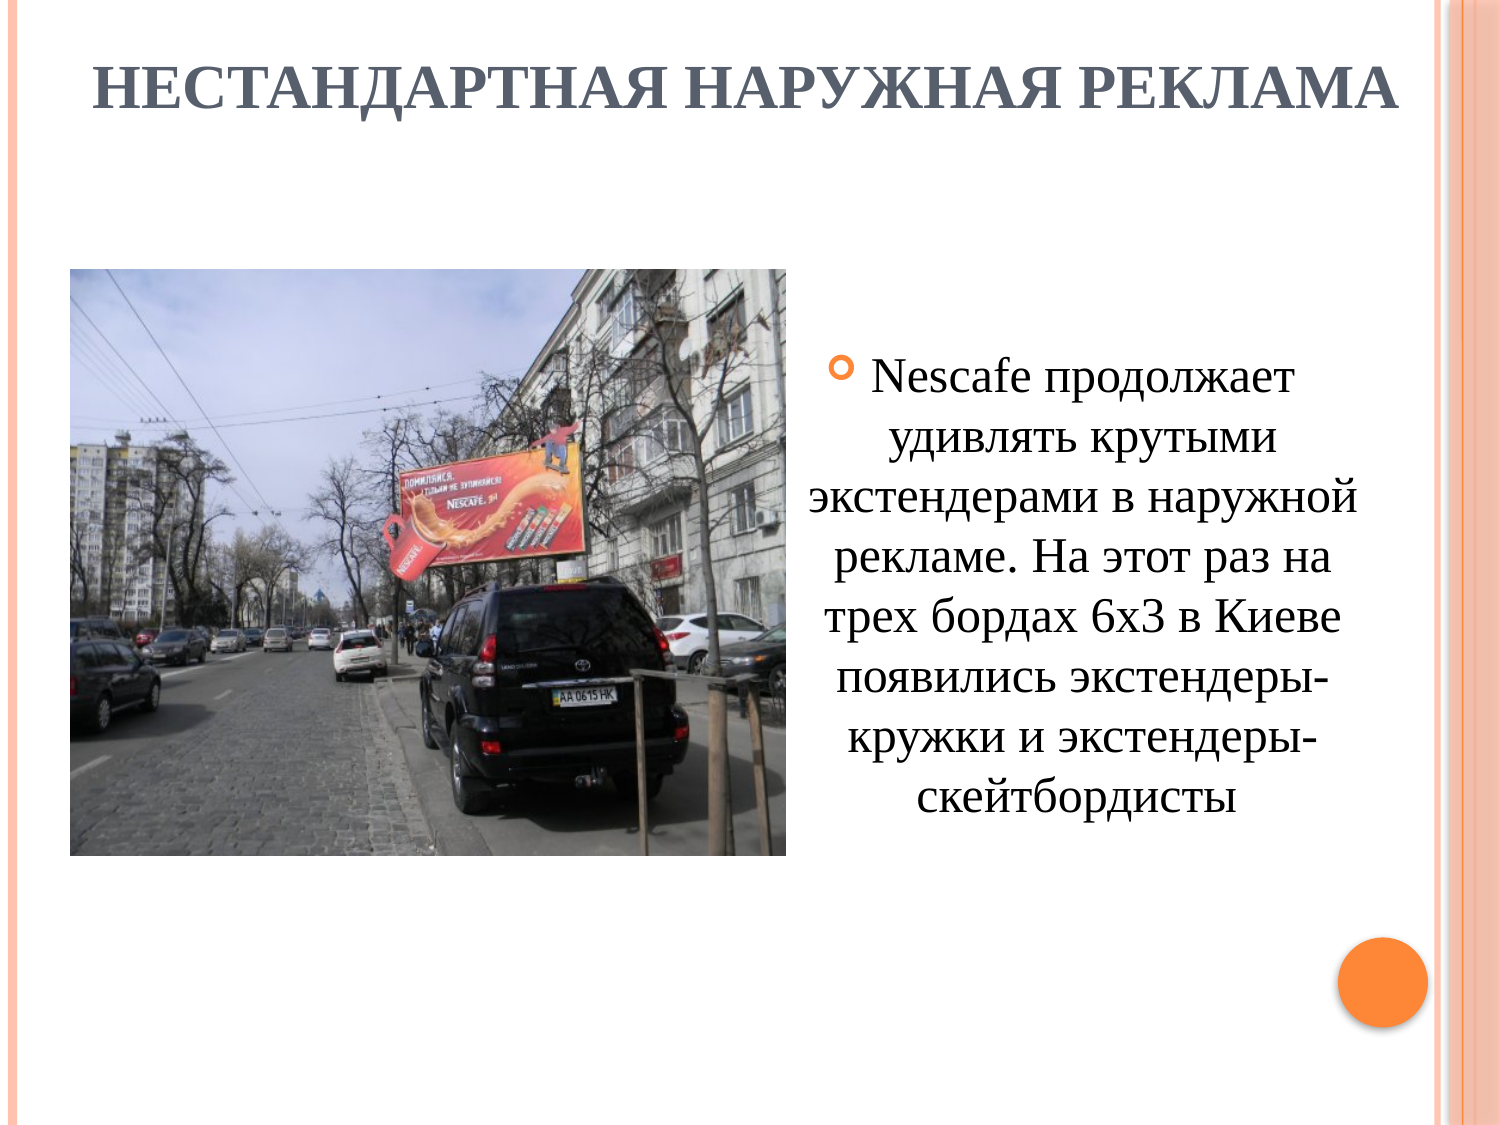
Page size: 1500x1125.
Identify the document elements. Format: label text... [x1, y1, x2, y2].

title Нестандартная наружная реклама [75, 35, 1418, 129]
list Nescafe продолжает удивлять крутыми экстендерами в наружной рекламе. На этот раз на трех бордах 6х3 в Киеве появились экстендеры-кружки и экстендеры-скейтбордисты [726, 262, 1395, 1013]
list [69, 268, 786, 856]
